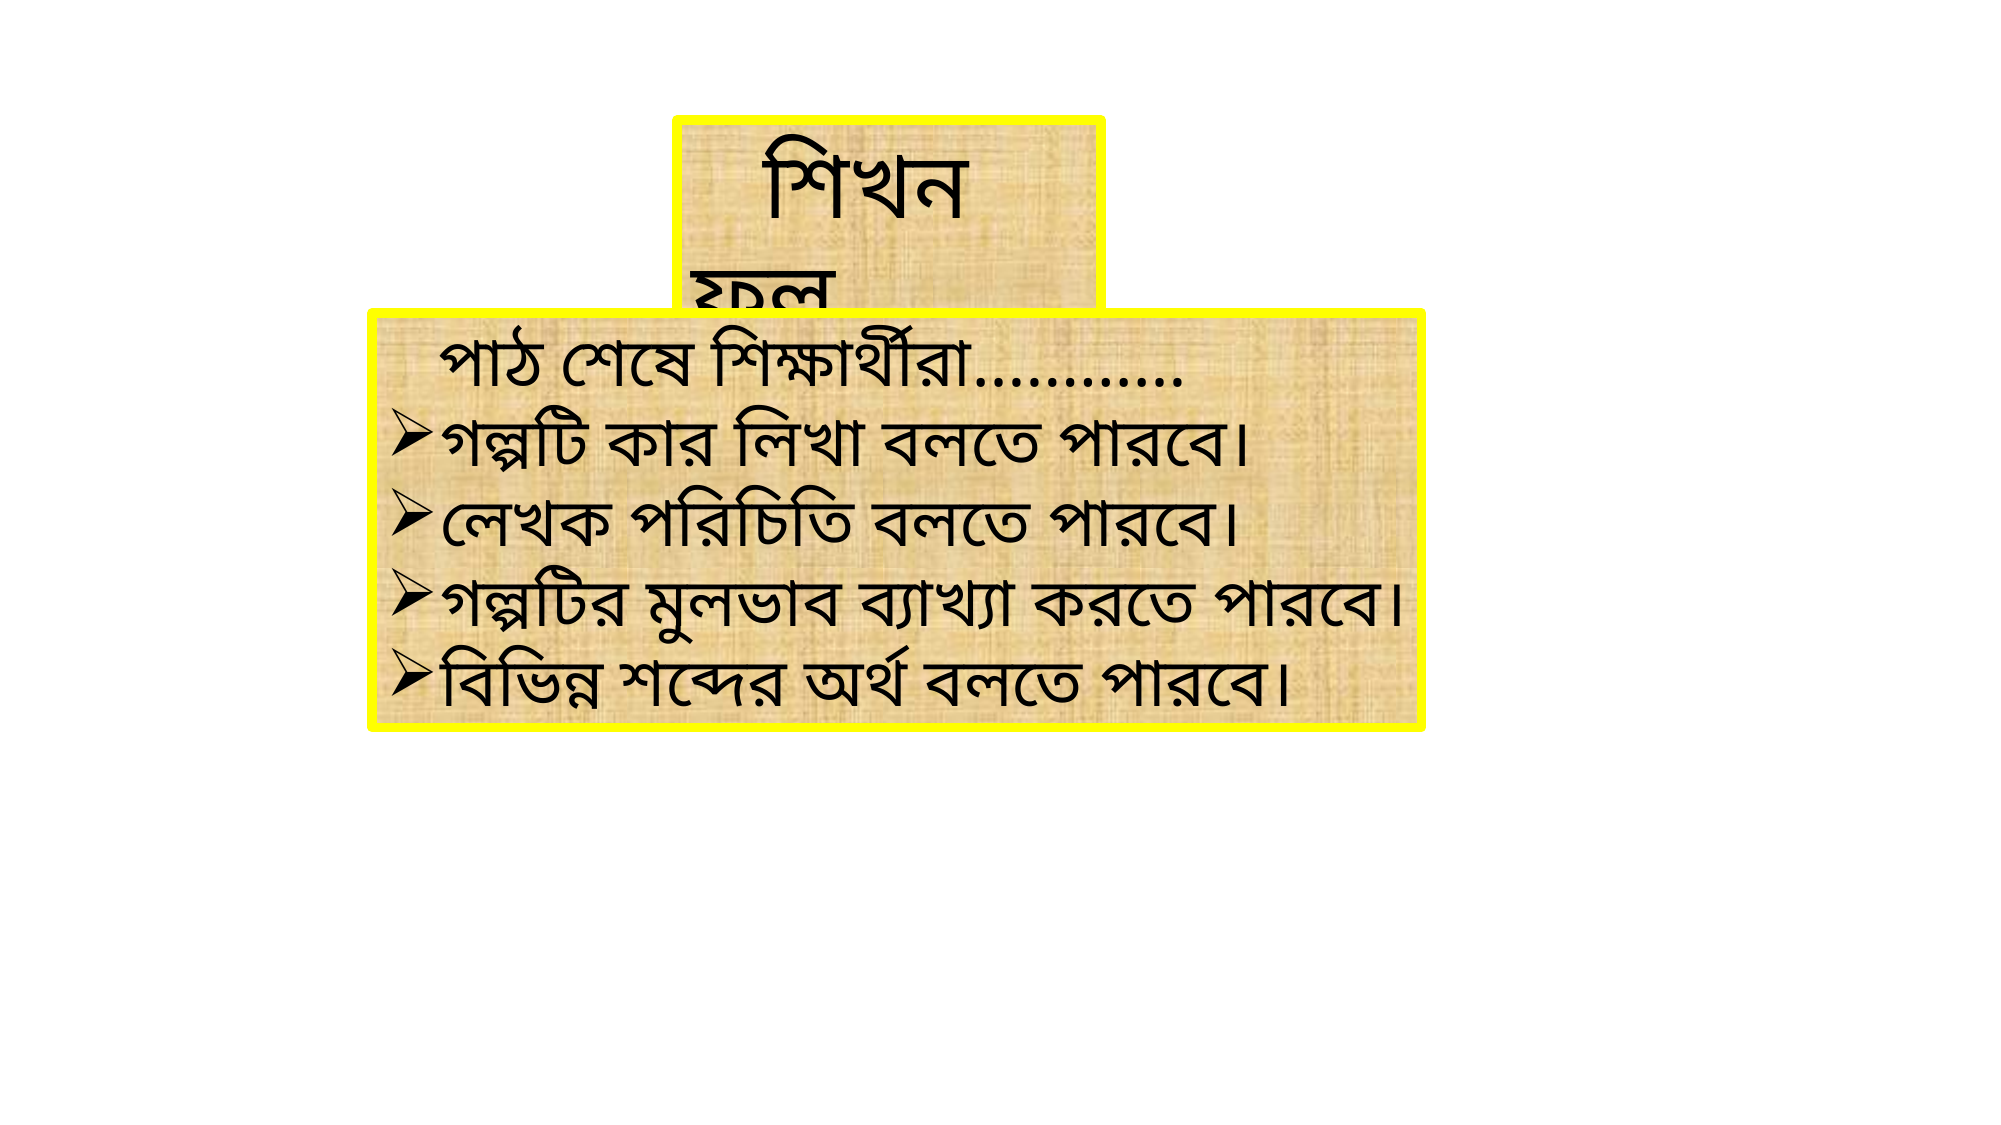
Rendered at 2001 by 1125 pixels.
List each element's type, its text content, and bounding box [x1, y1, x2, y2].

text_box পাঠ শেষে শিক্ষার্থীরা………… গল্পটি কার লিখা বলতে পারবে। লেখক পরিচিতি বলতে পারবে। গল্পটির মুলভাব ব্যাখ্যা করতে পারবে। বিভিন্ন শব্দের অর্থ বলতে পারবে। [371, 312, 1422, 728]
text_box শিখন ফল [677, 119, 1101, 312]
